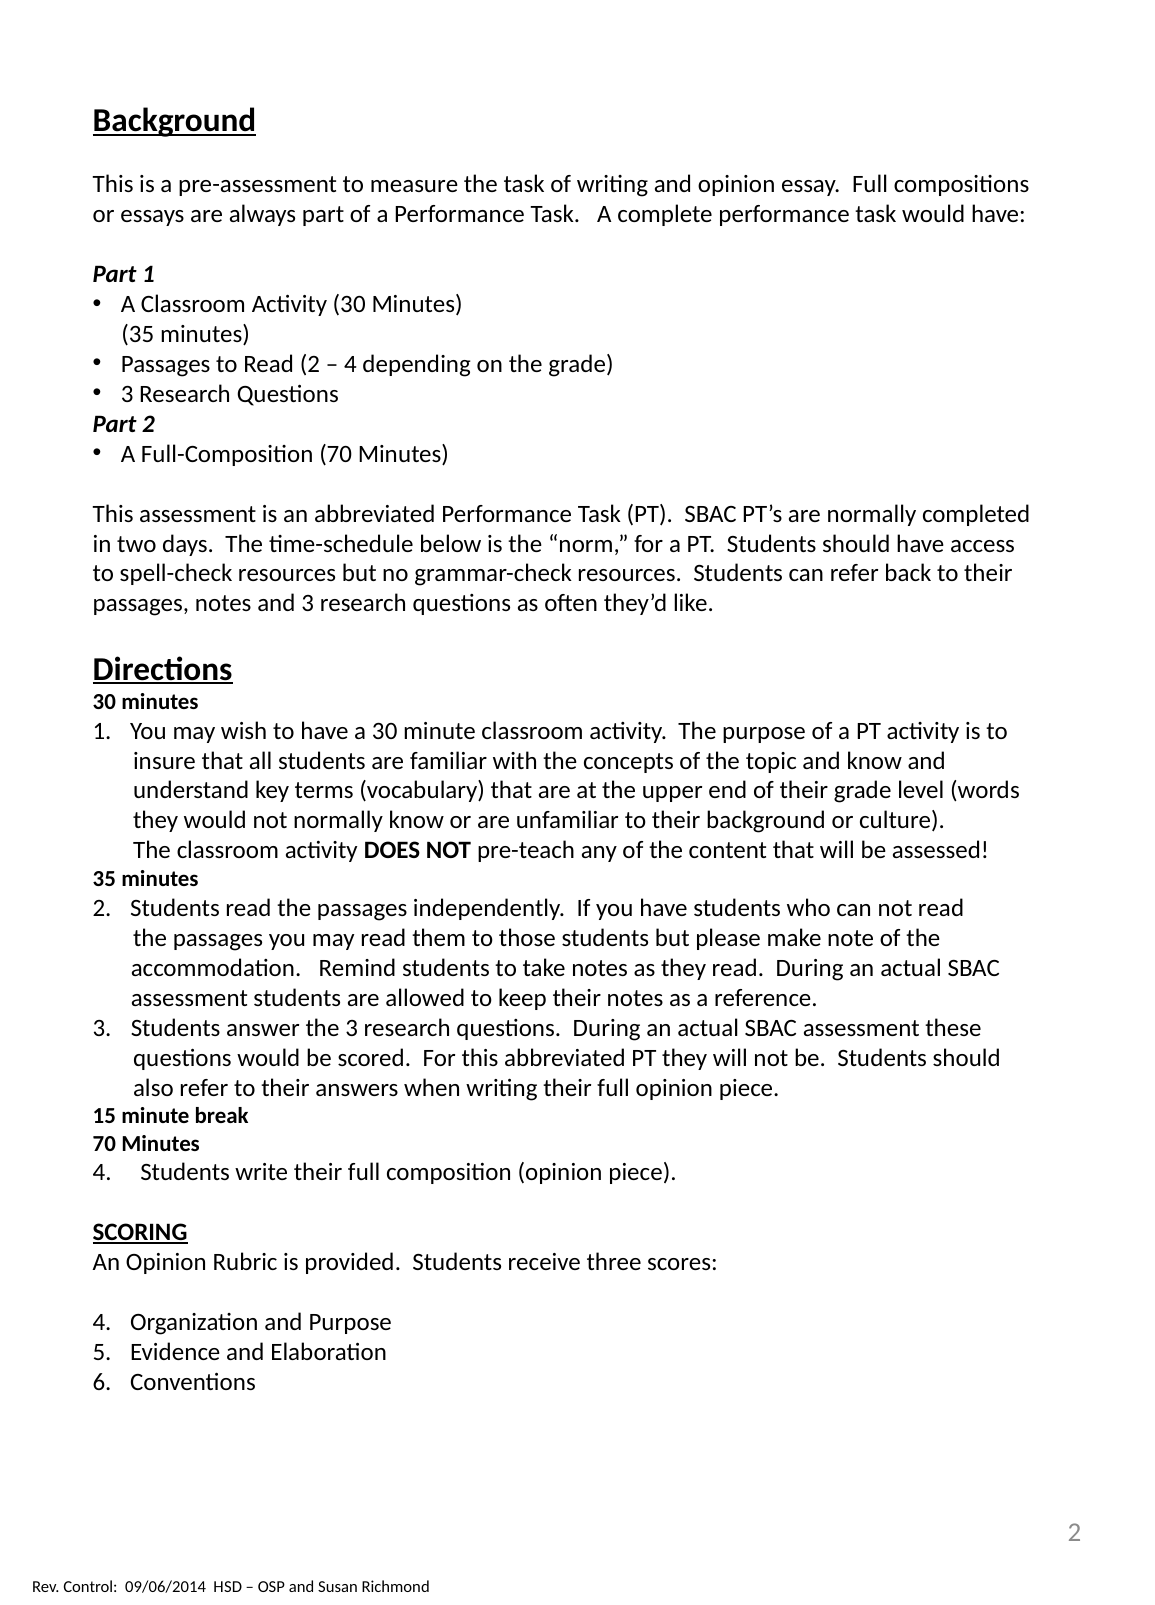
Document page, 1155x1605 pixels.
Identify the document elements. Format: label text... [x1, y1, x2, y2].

slide_number 2 [827, 1487, 1098, 1573]
text_box Background This is a pre-assessment to measure the task of writing and opinion essay. Full compositions or essays are always part of a Performance Task. A complete performance task would have: Part 1 A Classroom Activity (30 Minutes) (35 minutes) Passages to Read (2 – 4 depending on the grade) 3 Research Questions Part 2 A Full-Composition (70 Minutes) This assessment is an abbreviated Performance Task (PT). SBAC PT’s are normally completed in two days. The time-schedule below is the “norm,” for a PT. Students should have access to spell-check resources but no grammar-check resources. Students can refer back to their passages, notes and 3 research questions as often they’d like. Directions 30 minutes You may wish to have a 30 minute classroom activity. The purpose of a PT activity is to insure that all students are familiar with the concepts of the topic and know and understand key terms (vocabulary) that are at the upper end of their grade level (words they would not normally know or are unfamiliar to their background or culture). The classroom activity DOES NOT pre-teach any of the content that will be assessed! 35 minutes Students read the passages independently. If you have students who can not read the passages you may read them to those students but please make note of the accommodation. Remind students to take notes as they read. During an actual SBAC assessment students are allowed to keep their notes as a reference. Students answer the 3 research questions. During an actual SBAC assessment these questions would be scored. For this abbreviated PT they will not be. Students should also refer to their answers when writing their full opinion piece. 15 minute break 70 Minutes 4. Students write their full composition (opinion piece). SCORING An Opinion Rubric is provided. Students receive three scores: Organization and Purpose Evidence and Elaboration Conventions [77, 89, 1053, 1434]
